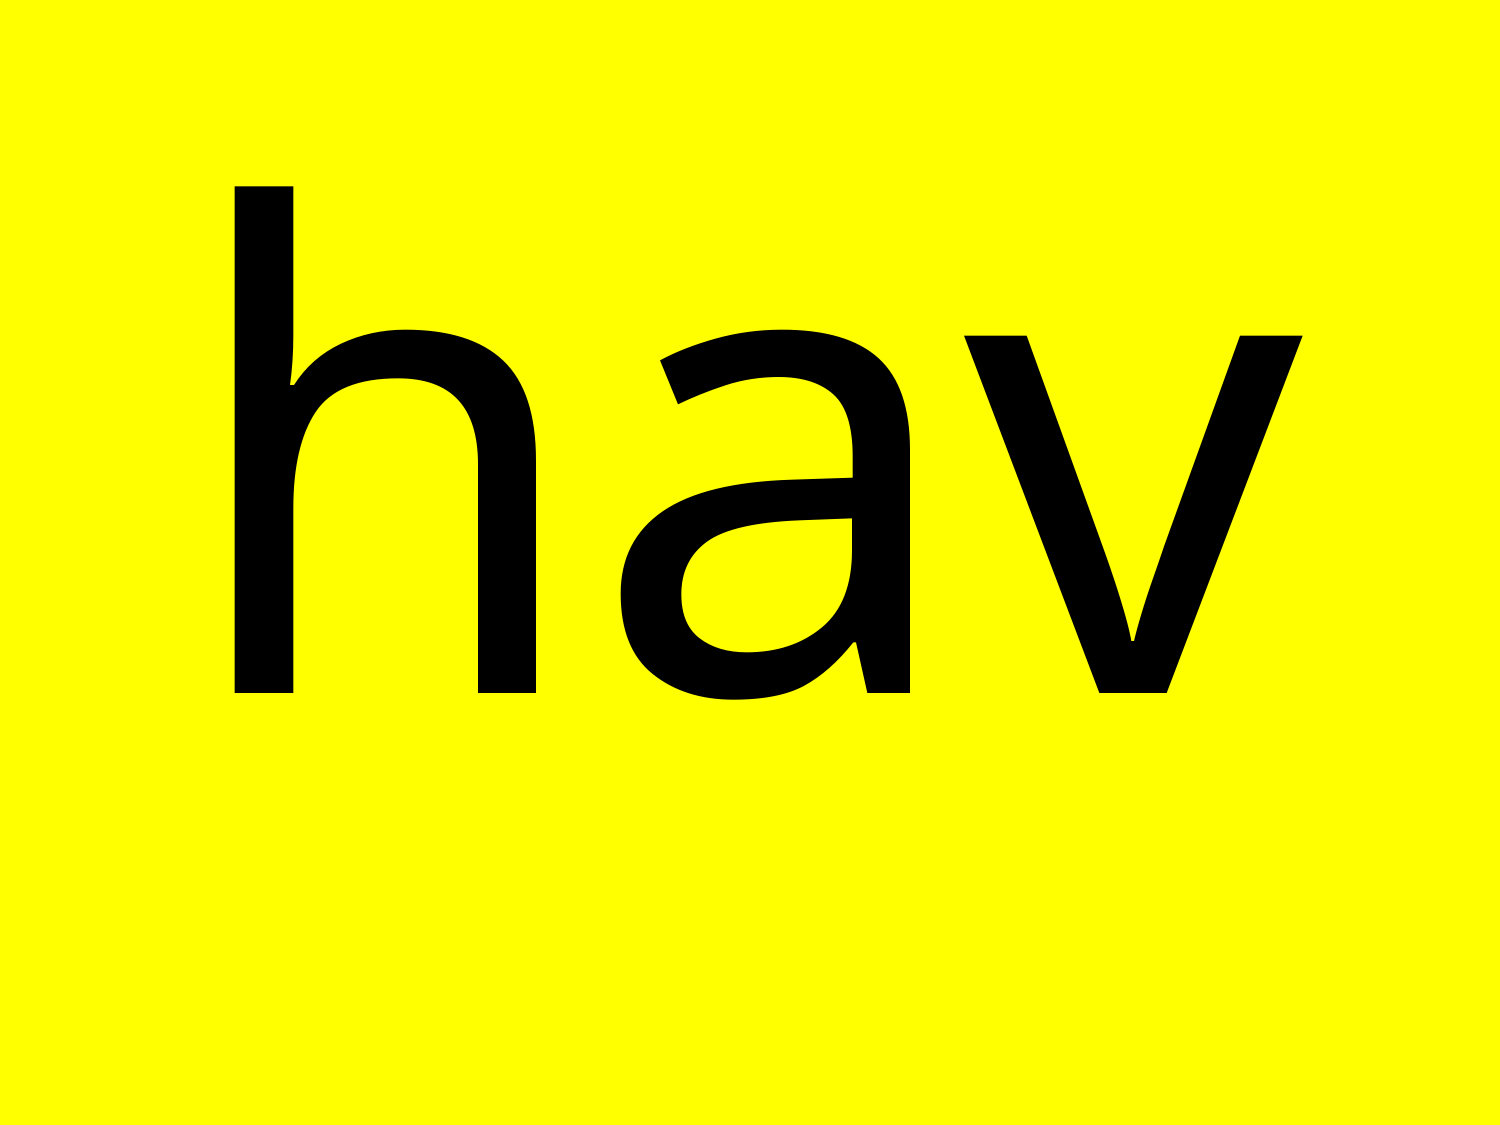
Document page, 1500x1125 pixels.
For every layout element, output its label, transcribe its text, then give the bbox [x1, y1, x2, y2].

list have [0, 19, 1483, 1083]
